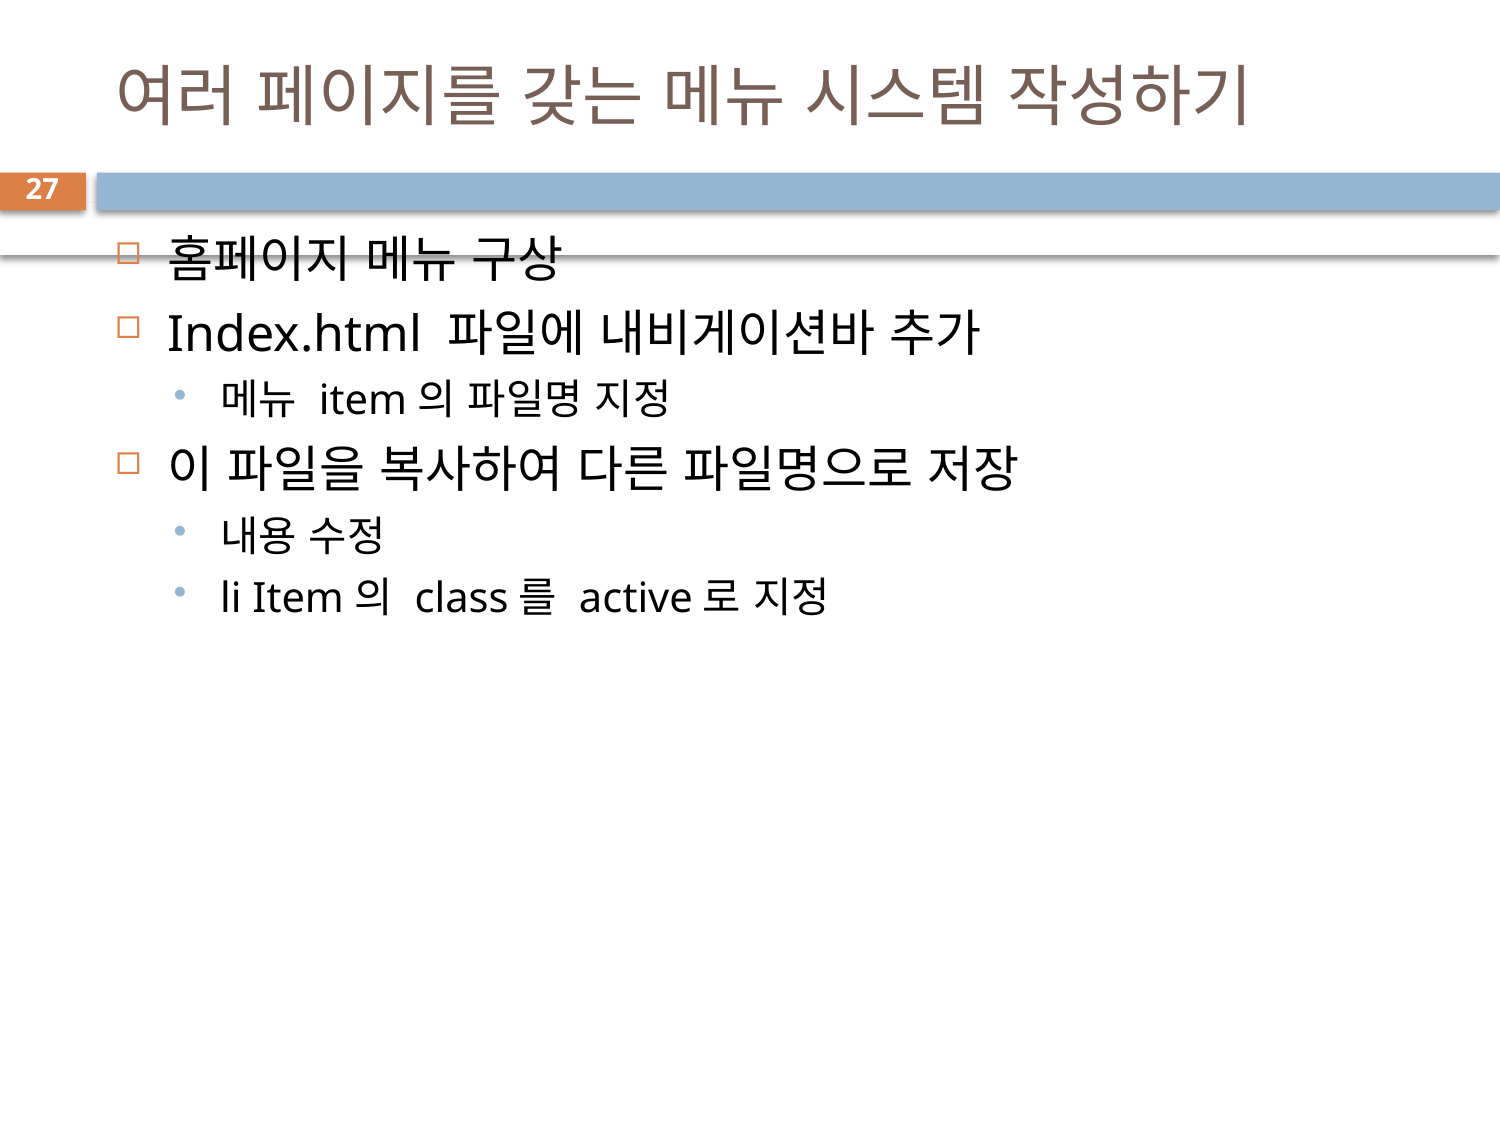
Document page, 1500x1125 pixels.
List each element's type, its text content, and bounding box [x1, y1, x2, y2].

list 홈페이지 메뉴 구상 Index.html 파일에 내비게이션바 추가 메뉴 item의 파일명 지정 이 파일을 복사하여 다른 파일명으로 저장 내용 수정 li Item의 class를 active로 지정 [100, 219, 1438, 1047]
slide_number 27 [0, 170, 87, 211]
title 여러 페이지를 갖는 메뉴 시스템 작성하기 [100, 37, 1438, 149]
